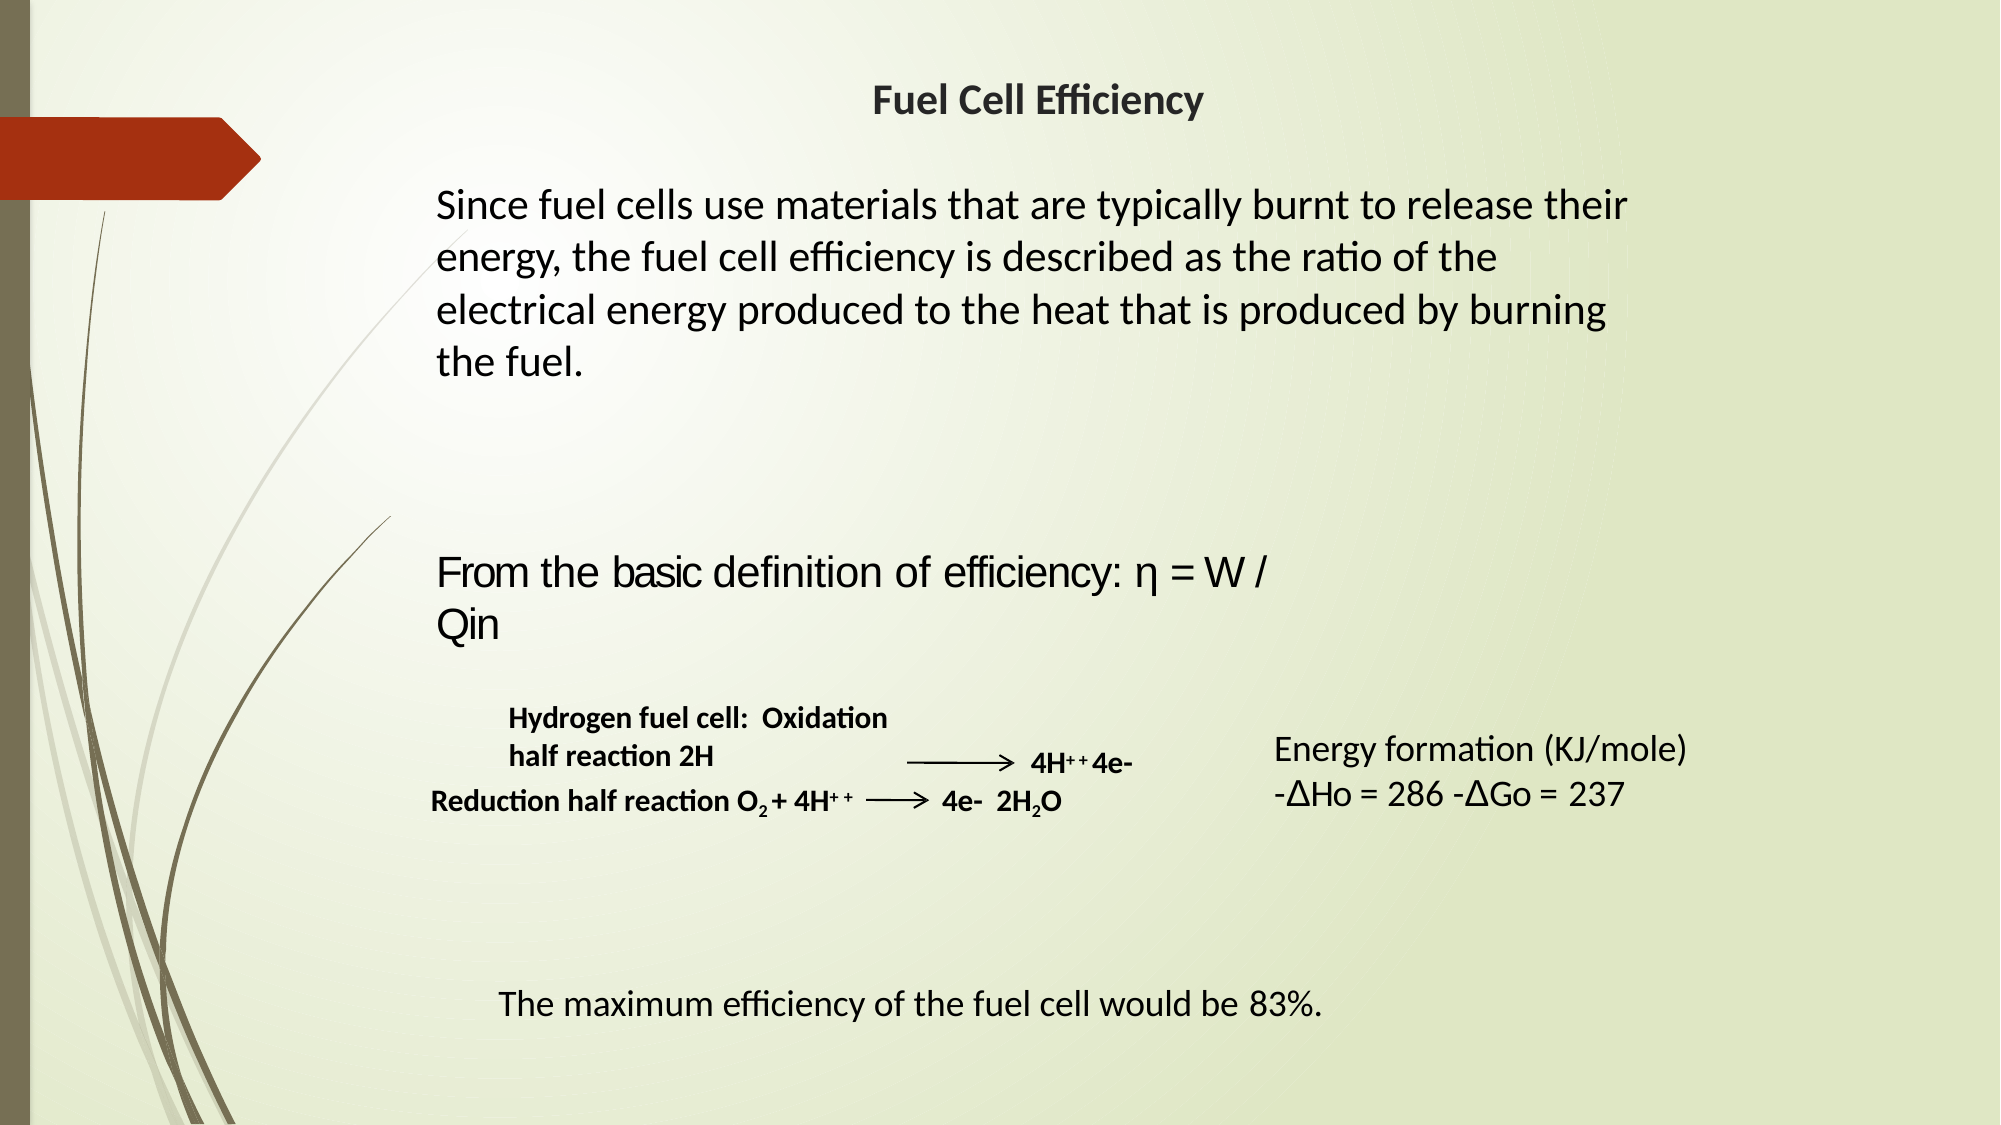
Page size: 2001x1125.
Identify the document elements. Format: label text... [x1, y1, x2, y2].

text_box The maximum efficiency of the fuel cell would be 83%. [496, 976, 1463, 1024]
text_box Hydrogen fuel cell: Oxidation half reaction 2H [506, 695, 922, 773]
text_box Since fuel cells use materials that are typically burnt to release their energy, the fuel cell efficiency is described as the ratio of the electrical energy produced to the heat that is produced by burning the fuel. [433, 173, 1640, 386]
text_box [866, 791, 930, 809]
text_box From the basic definition of efficiency: η = W / Qin [433, 541, 1332, 649]
text_box 4H+ + 4e- 4e- 2H2O [935, 740, 1145, 821]
title Fuel Cell Efficiency [870, 68, 1550, 173]
text_box Energy formation (KJ/mole) -ΔHo = 286 -ΔGo = 237 [1272, 722, 1695, 815]
text_box Reduction half reaction O2 + 4H+ + [424, 778, 869, 821]
text_box [907, 754, 1015, 772]
